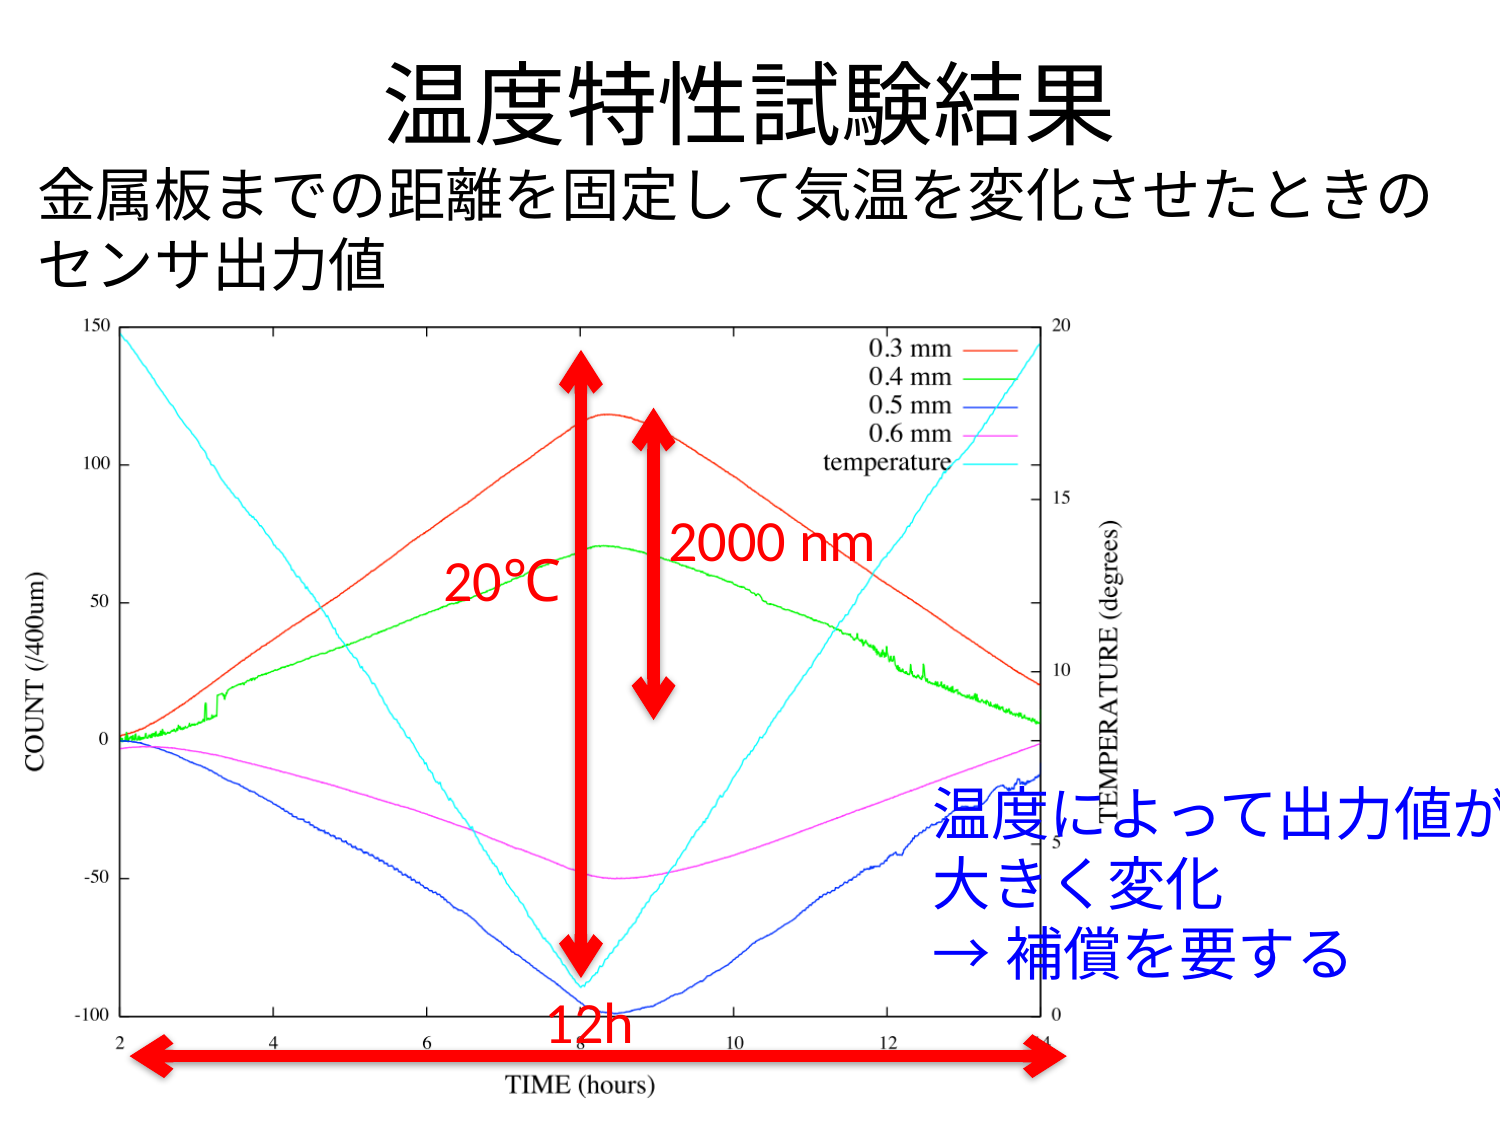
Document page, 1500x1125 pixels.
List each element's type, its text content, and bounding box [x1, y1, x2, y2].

text_box 金属板までの距離を固定して気温を変化させたときの センサ出力値 [22, 150, 1449, 305]
picture [16, 305, 1157, 1106]
text_box 温度によって出力値が 大きく変化 →補償を要する [1160, 769, 1500, 995]
title 温度特性試験結果 [75, 8, 1425, 150]
